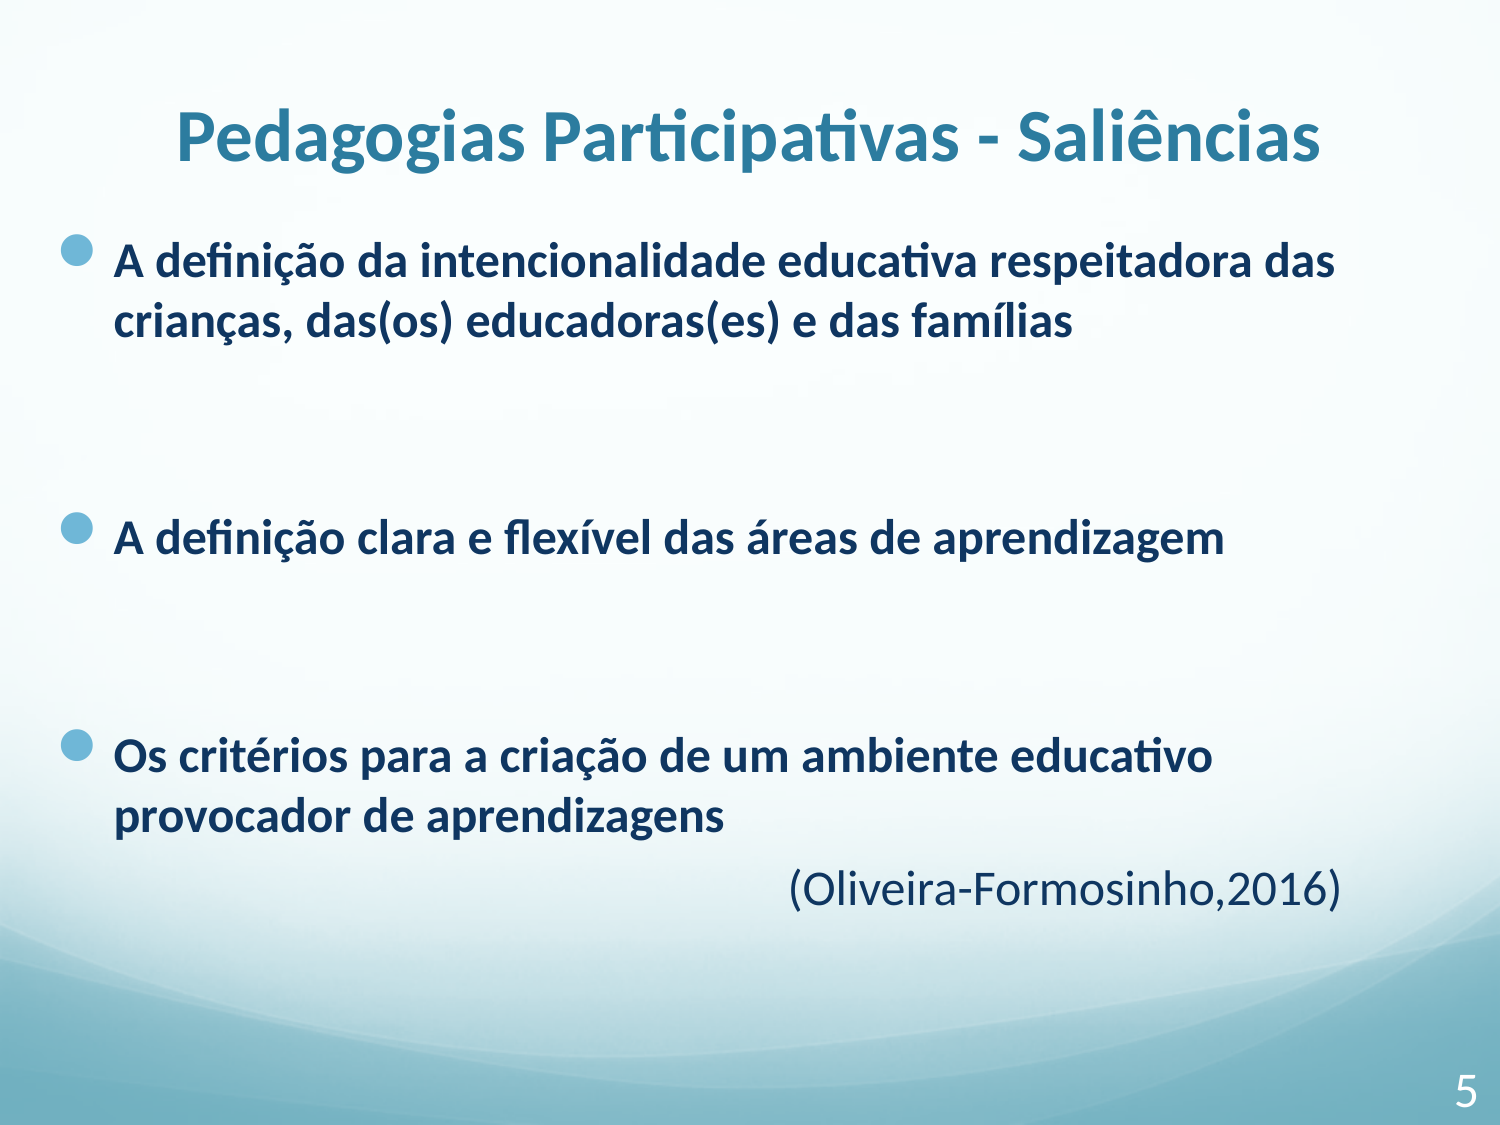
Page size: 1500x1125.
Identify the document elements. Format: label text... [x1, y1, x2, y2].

title Pedagogias Participativas - Saliências [41, 17, 1459, 185]
slide_number 5 [1331, 1057, 1495, 1118]
list A definição da intencionalidade educativa respeitadora das crianças, das(os) educadoras(es) e das famílias A definição clara e flexível das áreas de aprendizagem Os critérios para a criação de um ambiente educativo provocador de aprendizagens (Oliveira-Formosinho,2016) [41, 219, 1459, 1059]
